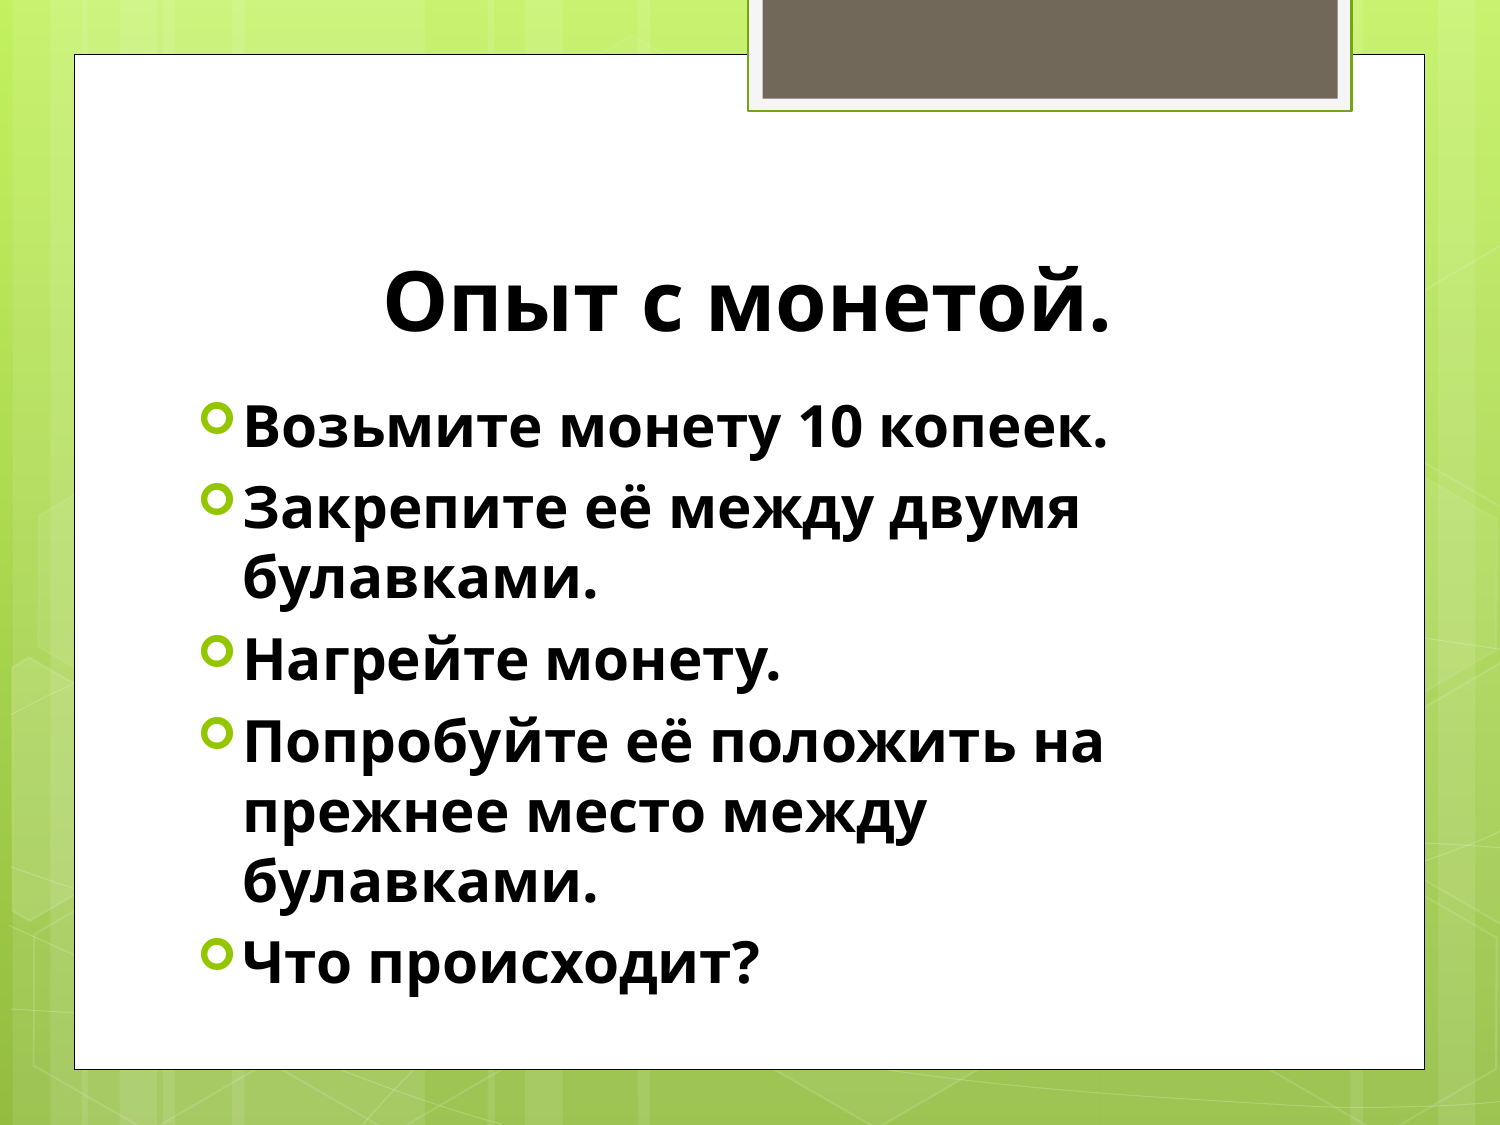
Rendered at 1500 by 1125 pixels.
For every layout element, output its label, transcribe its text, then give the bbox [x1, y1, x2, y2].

list Возьмите монету 10 копеек. Закрепите её между двумя булавками. Нагрейте монету. Попробуйте её положить на прежнее место между булавками. Что происходит? [171, 381, 1283, 957]
title Опыт с монетой. [171, 168, 1324, 357]
